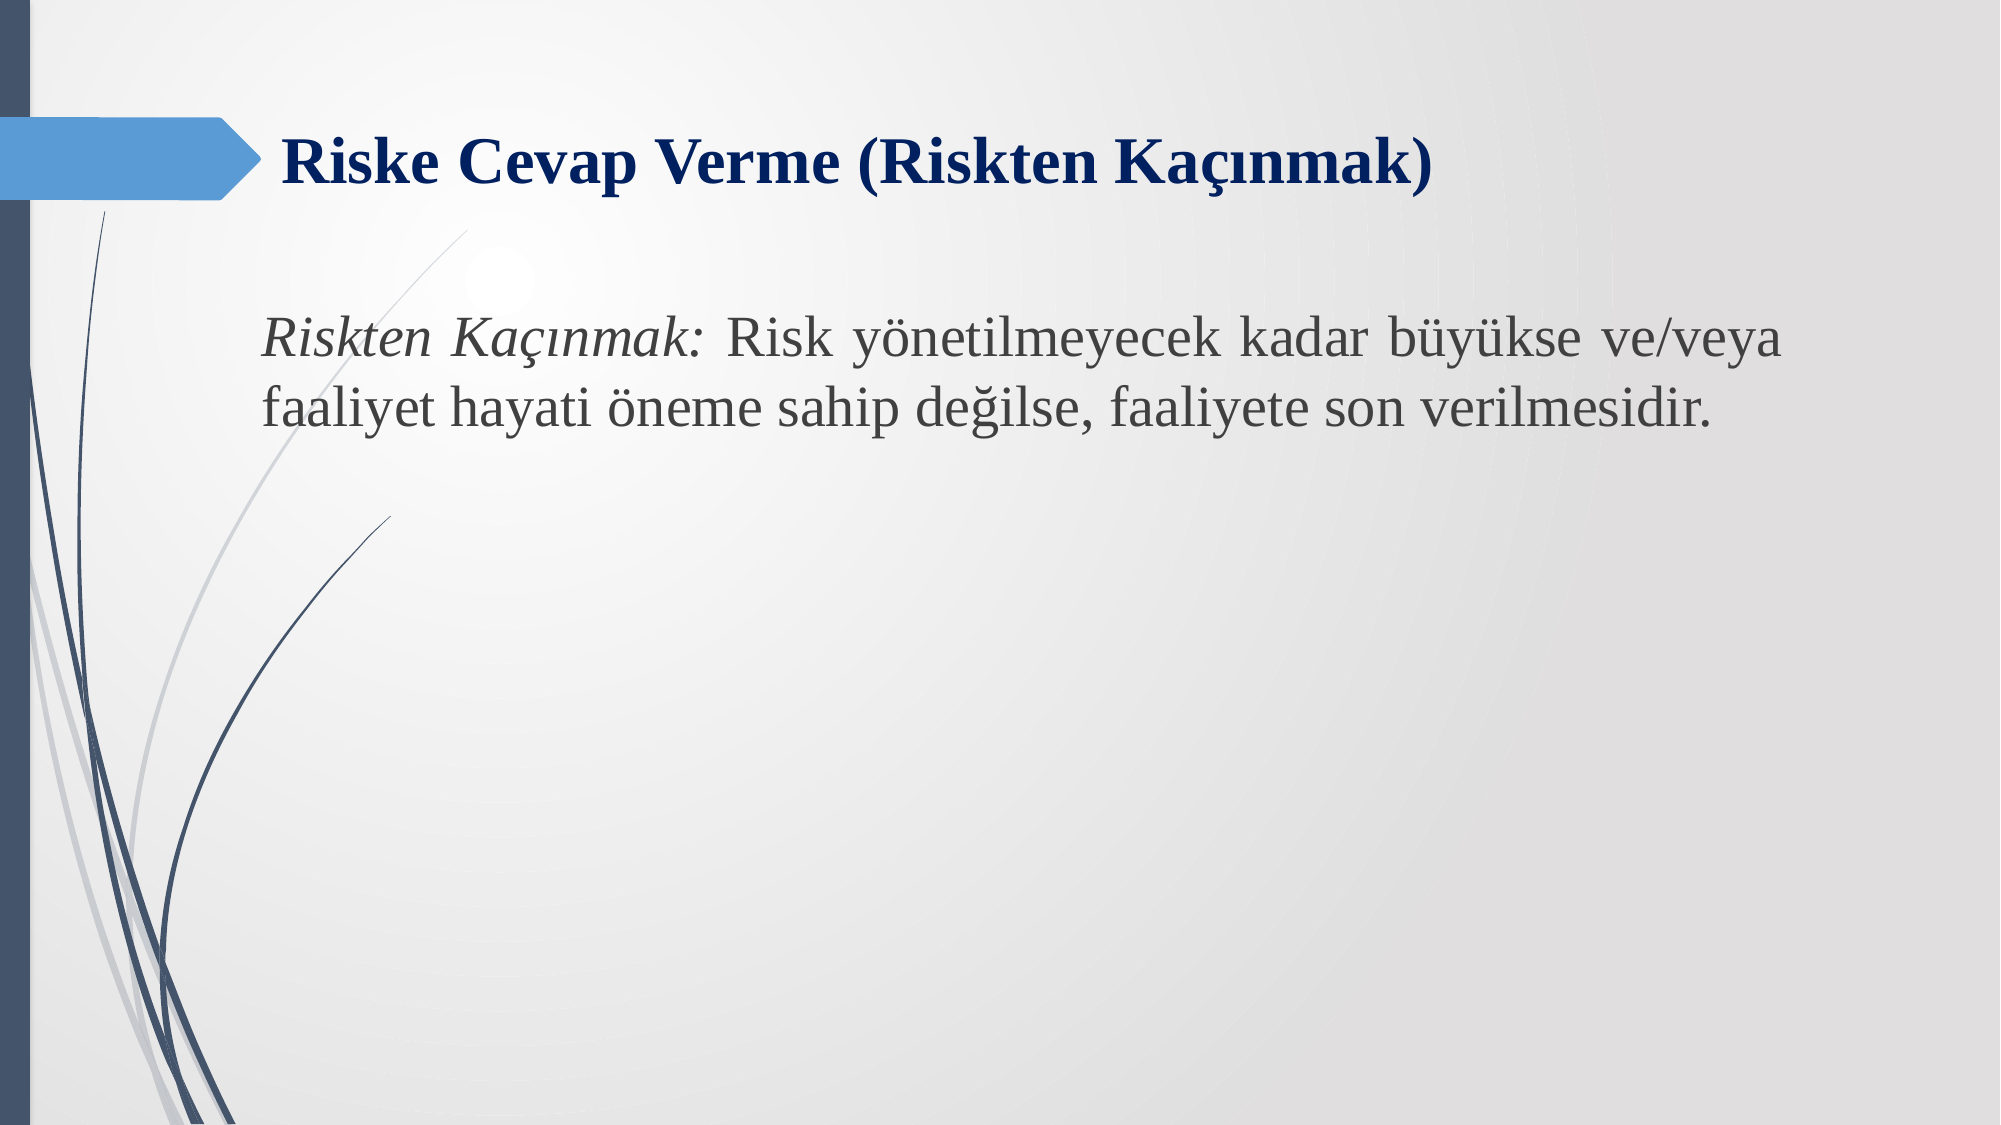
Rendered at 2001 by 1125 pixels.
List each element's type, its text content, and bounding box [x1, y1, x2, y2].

list Riskten Kaçınmak: Risk yönetilmeyecek kadar büyükse ve/veya faaliyet hayati öneme sahip değilse, faaliyete son verilmesidir. [246, 290, 1799, 633]
title Riske Cevap Verme (Riskten Kaçınmak) [266, 108, 1728, 210]
